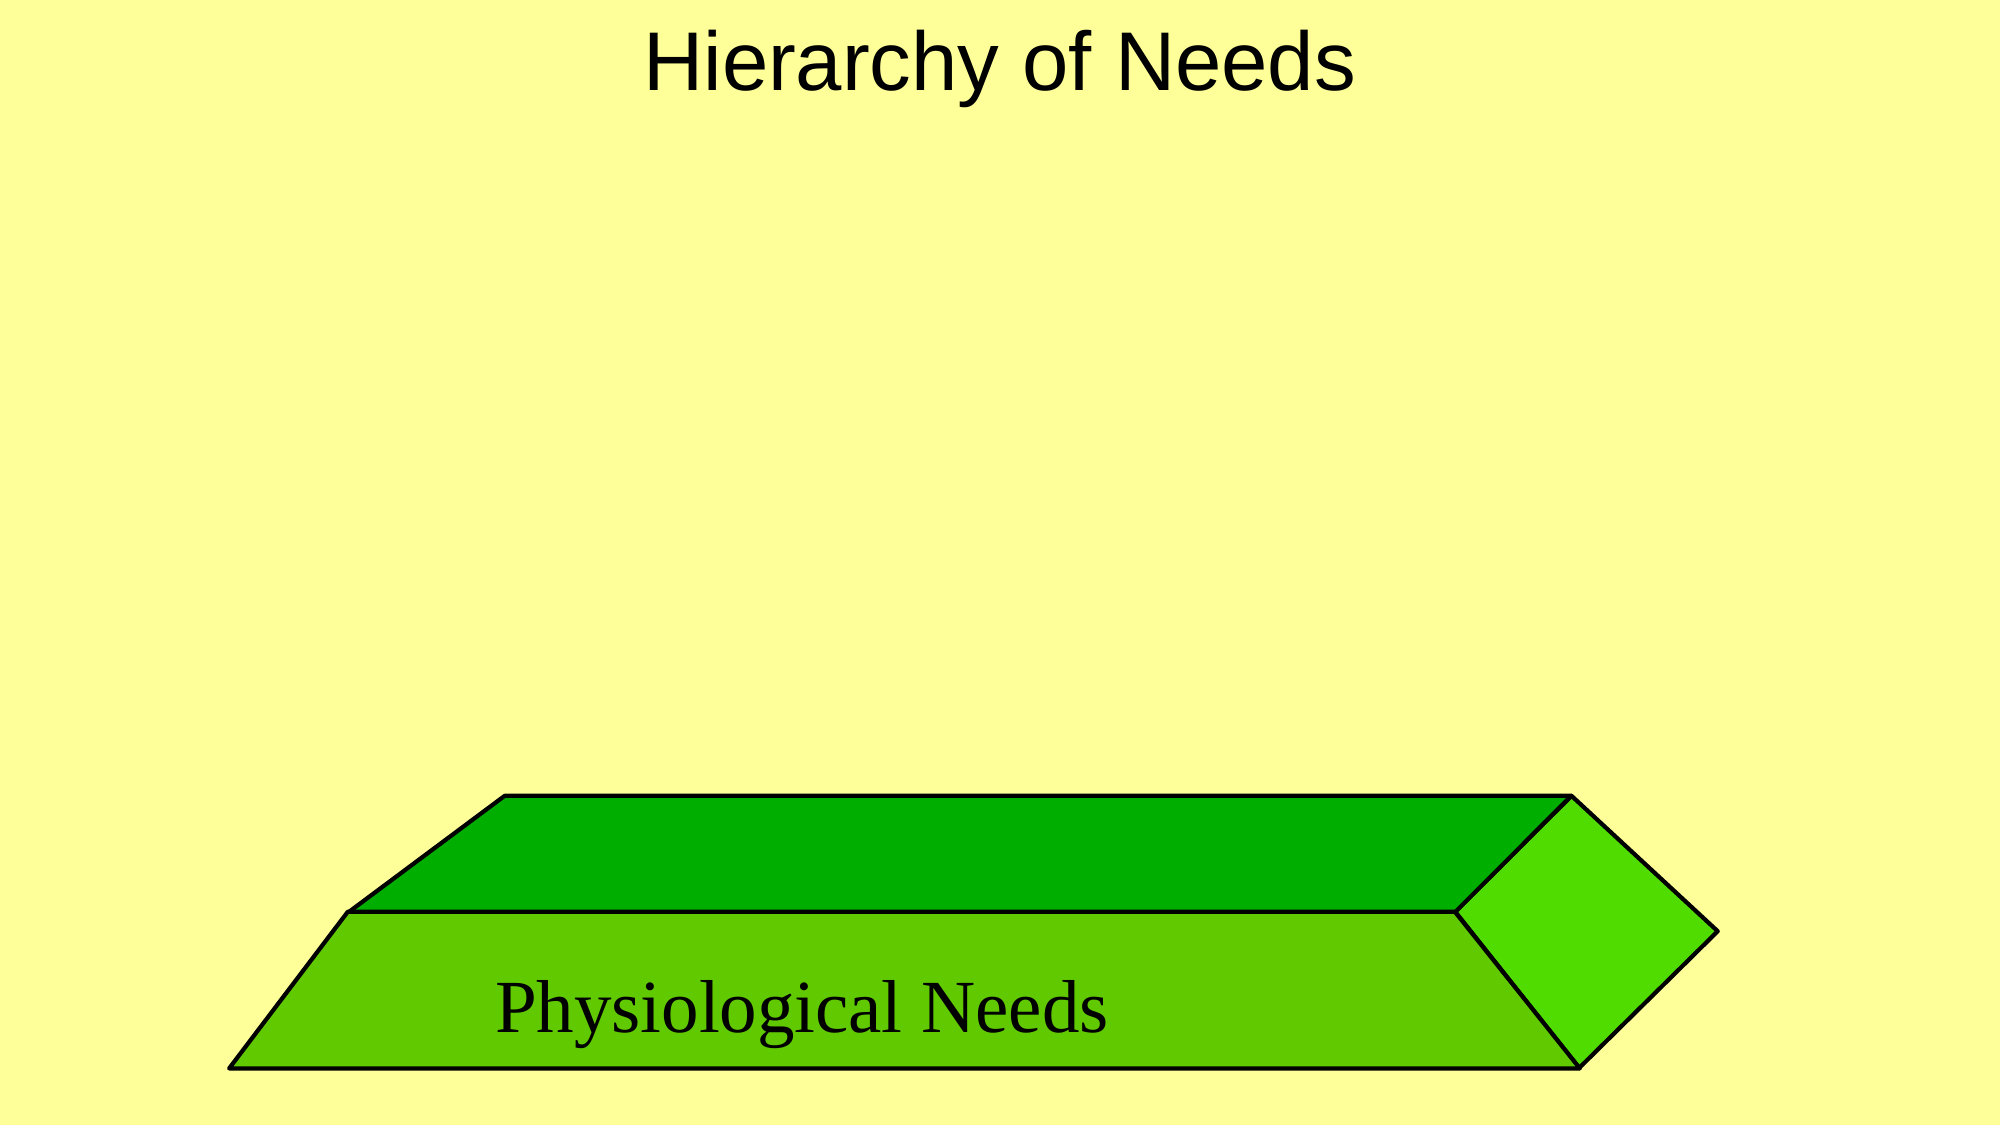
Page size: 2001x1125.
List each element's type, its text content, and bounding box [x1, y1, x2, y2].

text_box [350, 795, 1572, 912]
text_box [229, 911, 1580, 1069]
text_box [1456, 796, 1718, 1068]
text_box Hierarchy of Needs [16, 0, 1983, 115]
text_box Physiological Needs [480, 949, 1131, 1056]
